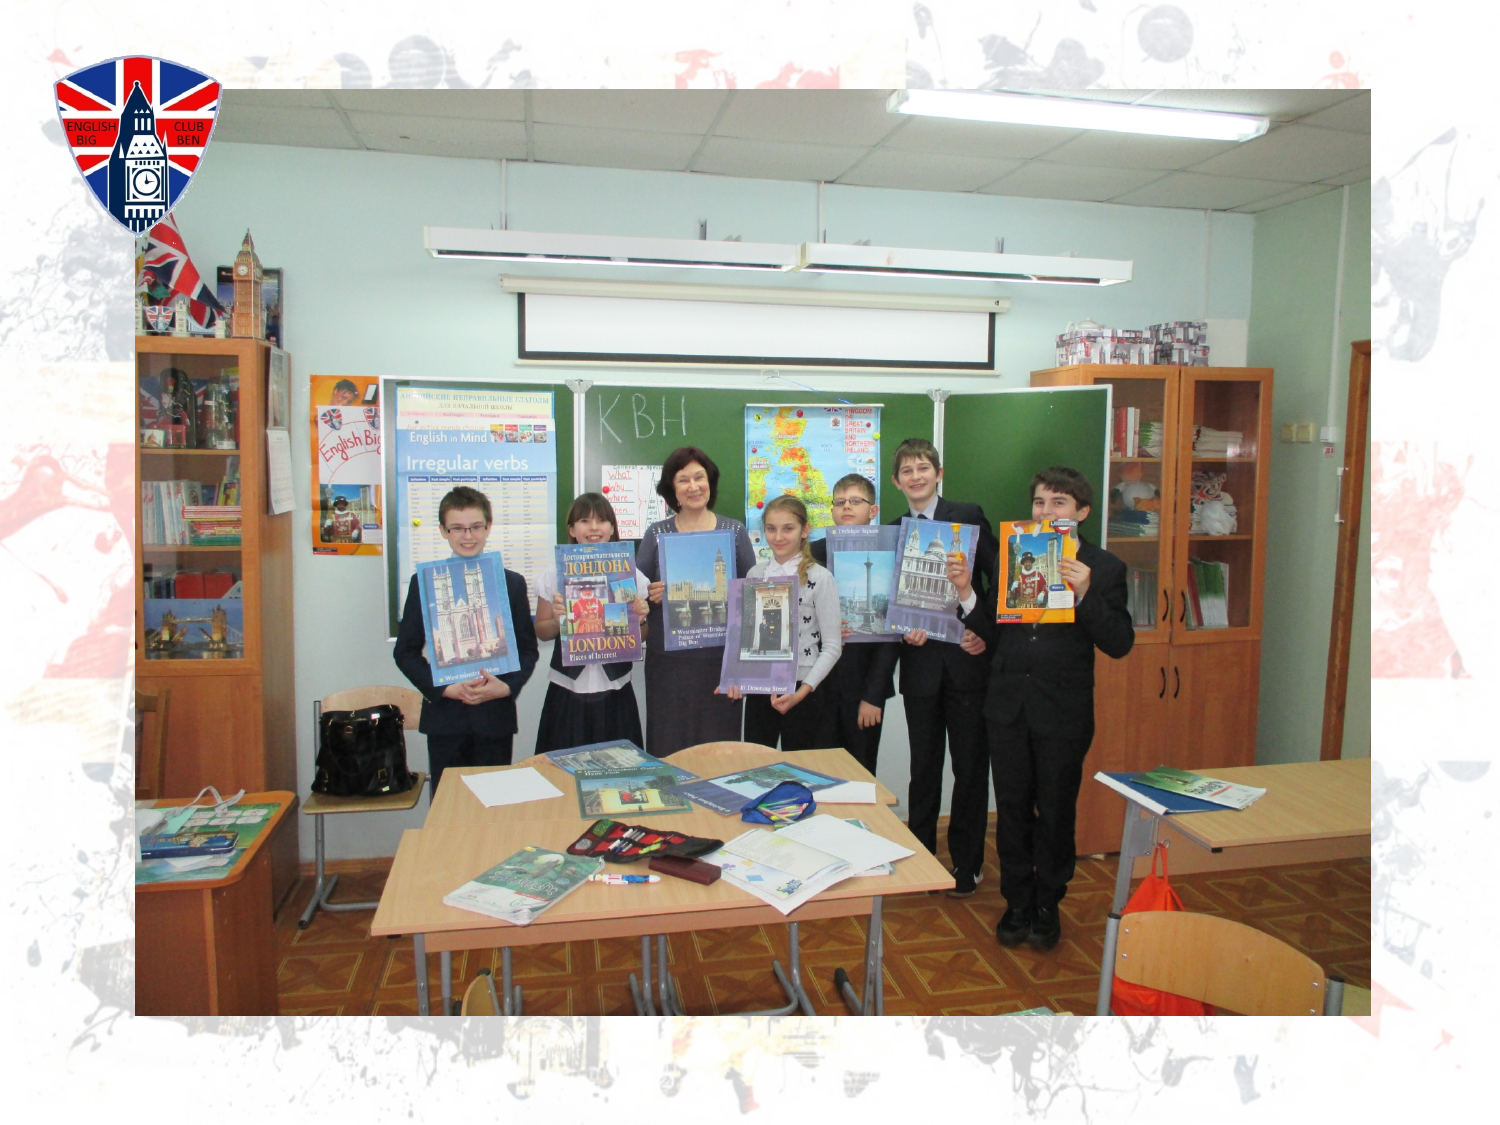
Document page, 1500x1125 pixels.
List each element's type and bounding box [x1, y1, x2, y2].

picture [52, 54, 1371, 1016]
